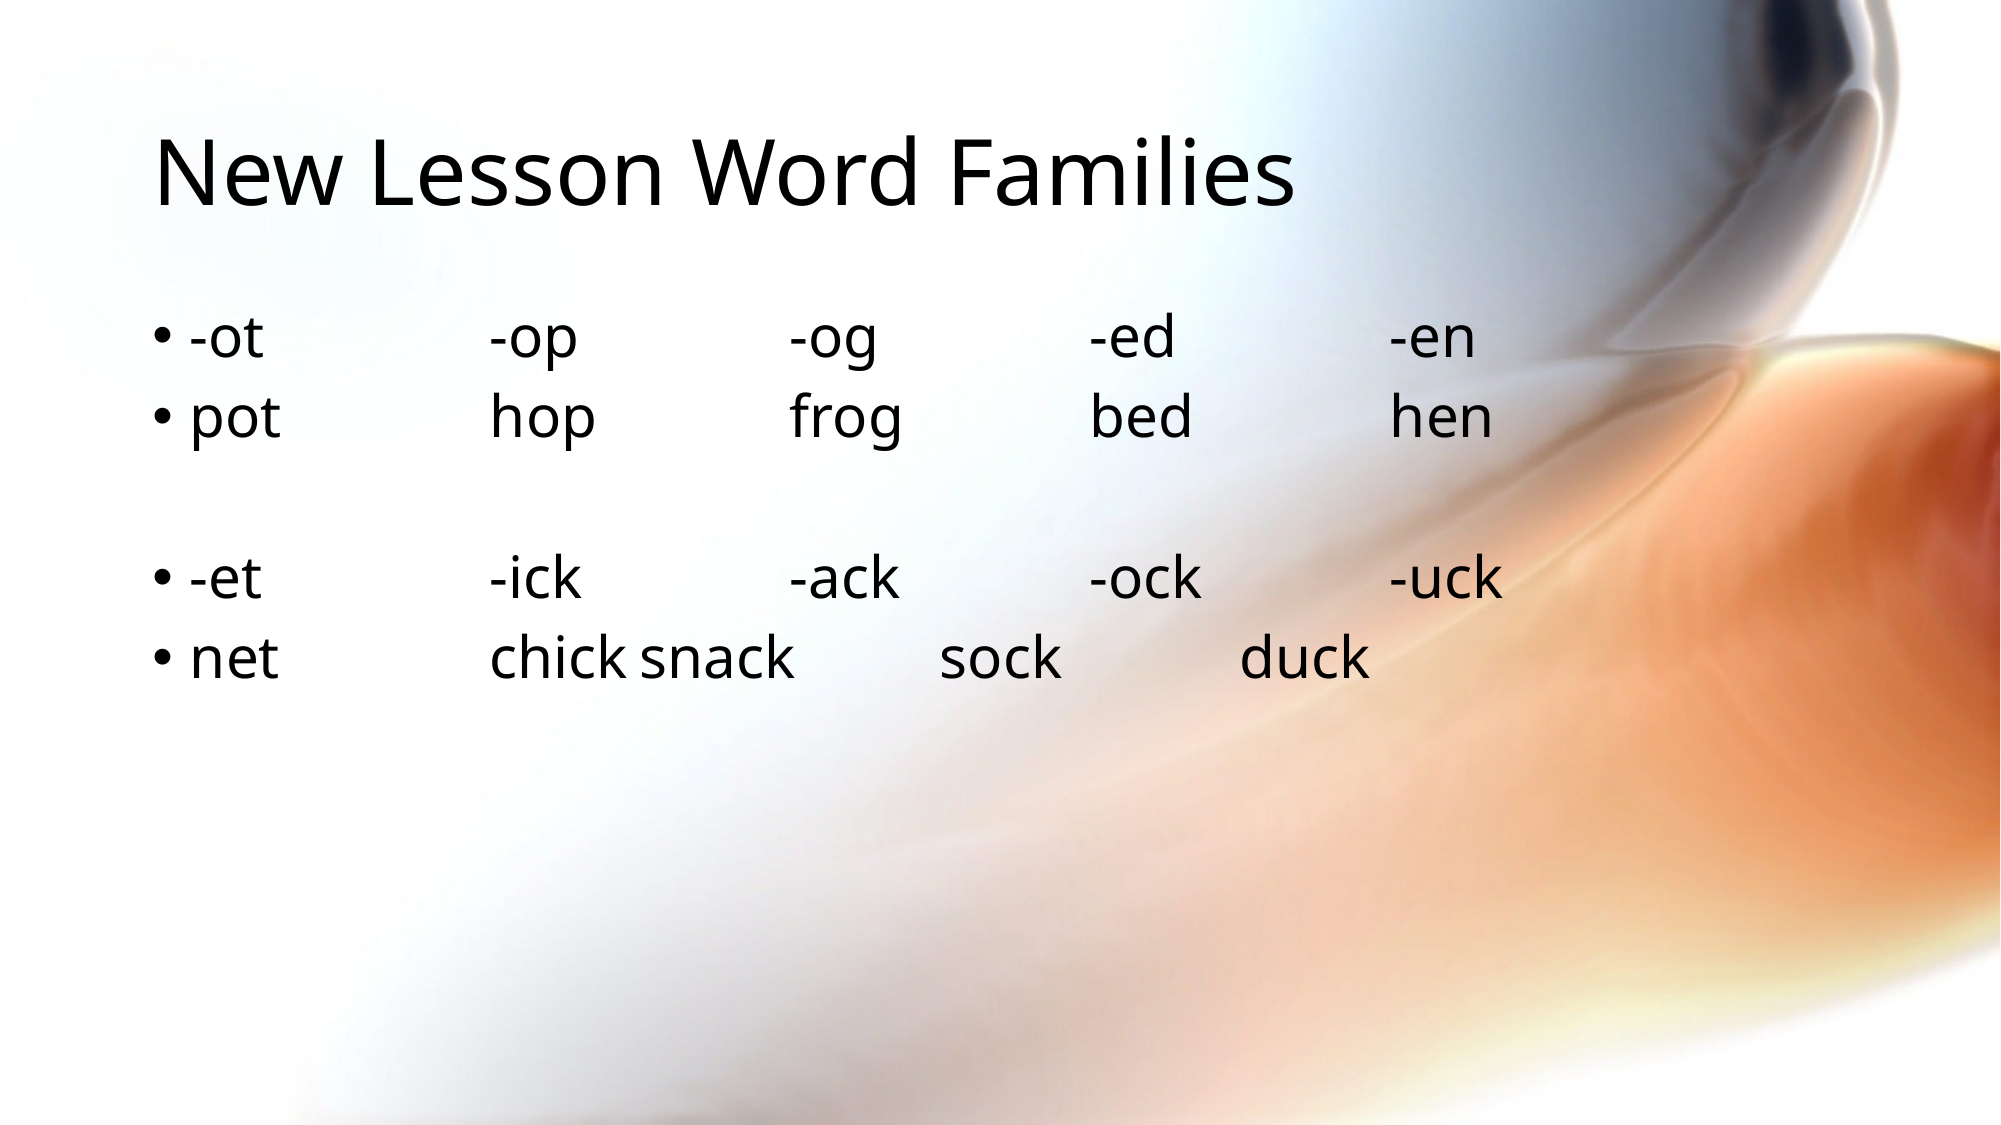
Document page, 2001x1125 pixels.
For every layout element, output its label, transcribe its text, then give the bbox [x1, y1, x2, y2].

picture [0, 0, 2001, 1125]
title New Lesson Word Families [137, 59, 1863, 278]
list -ot -op -og -ed -en pot hop frog bed hen -et -ick -ack -ock -uck net chick snack sock duck [137, 299, 1863, 1014]
